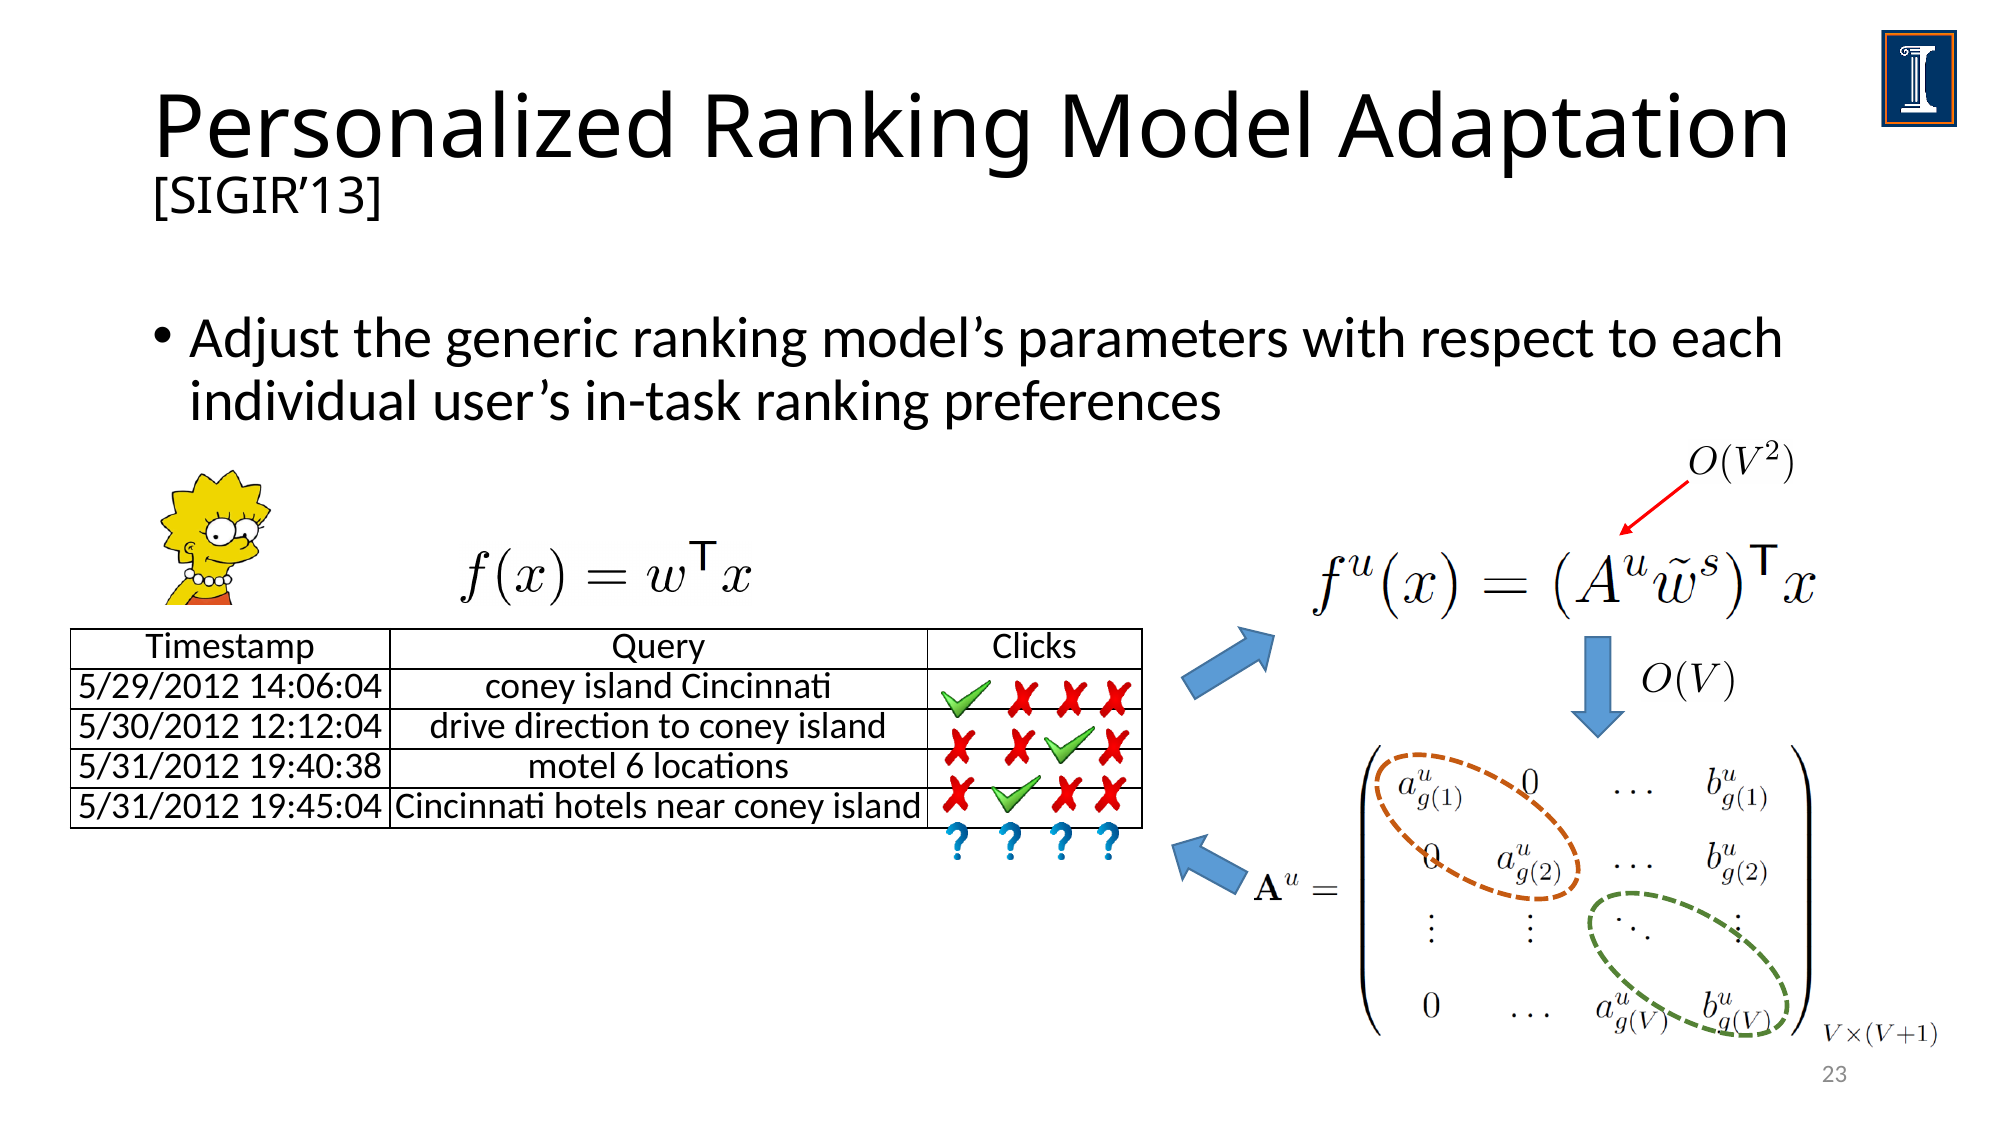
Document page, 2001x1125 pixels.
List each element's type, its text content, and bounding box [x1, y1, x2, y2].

picture [1097, 728, 1130, 766]
picture [1050, 822, 1057, 829]
picture [1003, 728, 1036, 766]
title Personalized Ranking Model Adaptation [SIGIR’13] [137, 59, 1863, 278]
picture [941, 680, 991, 718]
table_cell [928, 750, 1141, 787]
picture [945, 822, 968, 860]
table_header Query [391, 630, 927, 668]
picture [945, 822, 953, 830]
table_cell [928, 710, 1141, 748]
picture [1254, 745, 1941, 1051]
picture [143, 463, 285, 605]
picture [1050, 822, 1072, 860]
table_cell [928, 789, 1141, 827]
table_cell 5/30/2012 12:12:04 [71, 710, 389, 748]
picture [1877, 24, 1961, 132]
picture [1006, 680, 1039, 718]
picture [459, 541, 752, 606]
picture [943, 728, 976, 766]
table_cell [928, 670, 1141, 708]
picture [1050, 775, 1083, 813]
table_cell motel 6 locations [391, 750, 927, 787]
table_cell coney island Cincinnati [391, 670, 927, 708]
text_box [1619, 439, 1793, 536]
picture [1096, 822, 1104, 830]
picture [1641, 660, 1734, 702]
picture [990, 775, 1041, 813]
picture [1096, 822, 1119, 860]
picture [941, 775, 975, 813]
picture [1044, 726, 1095, 764]
table_cell Cincinnati hotels near coney island [391, 789, 927, 827]
text_box [1171, 833, 1249, 896]
picture [999, 822, 1006, 829]
table_cell drive direction to coney island [391, 710, 927, 748]
slide_number 23 [1412, 1051, 1863, 1103]
picture [999, 822, 1021, 860]
table_header Clicks [928, 630, 1141, 668]
picture [1098, 680, 1132, 718]
picture [1093, 775, 1127, 813]
list Adjust the generic ranking model’s parameters with respect to each individual user’s in-task ranking preferences [137, 299, 1863, 1014]
text_box [1180, 626, 1276, 701]
table_cell 5/31/2012 19:45:04 [71, 789, 389, 827]
picture [1055, 680, 1088, 718]
table_cell 5/31/2012 19:40:38 [71, 750, 389, 787]
text_box [1570, 636, 1626, 739]
table_header Timestamp [71, 630, 389, 668]
table_cell 5/29/2012 14:06:04 [71, 670, 389, 708]
picture [1305, 540, 1818, 620]
